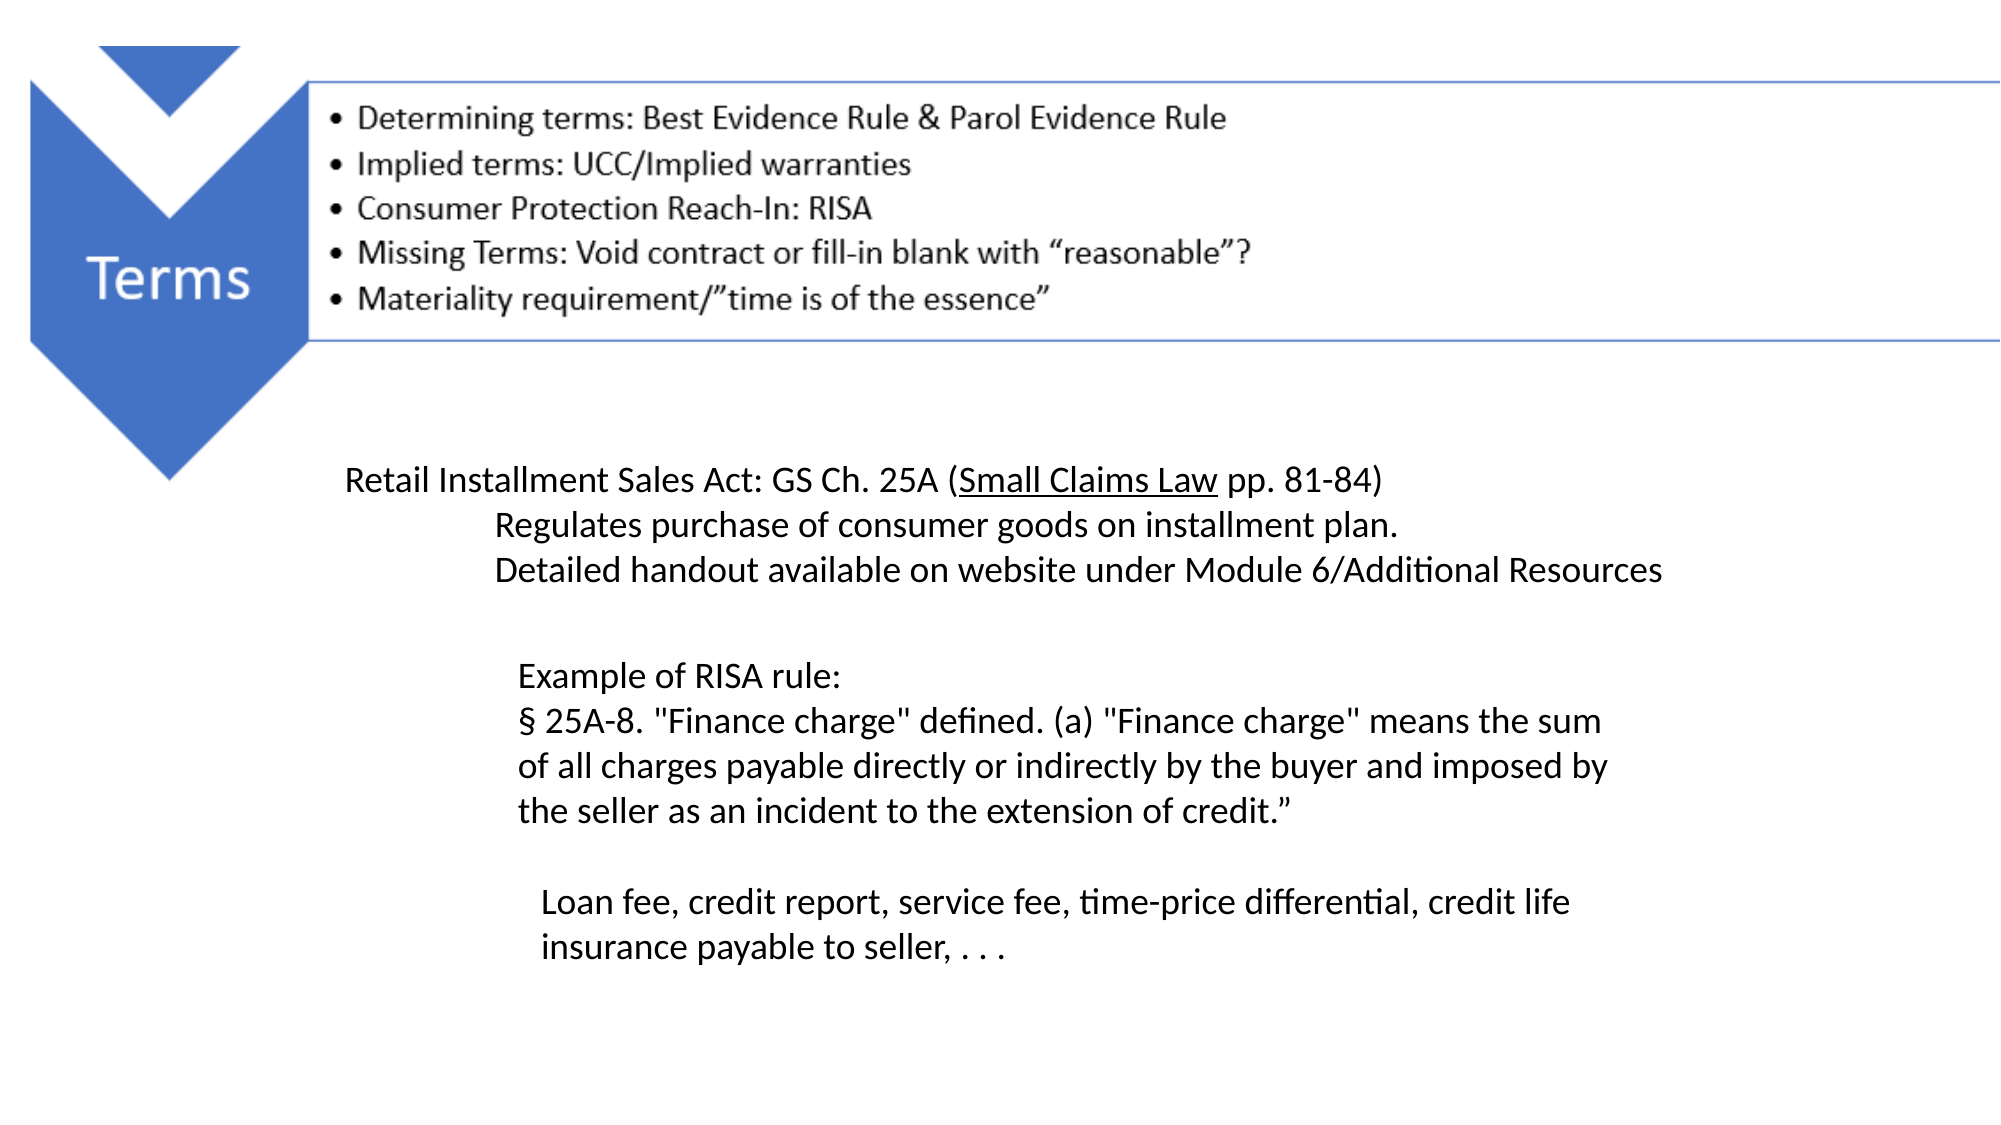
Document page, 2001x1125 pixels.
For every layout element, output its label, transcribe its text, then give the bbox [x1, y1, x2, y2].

text_box Example of RISA rule: § 25A-8. "Finance charge" defined. (a) "Finance charge" means the sum of all charges payable directly or indirectly by the buyer and imposed by the seller as an incident to the extension of credit.” [503, 644, 1627, 839]
picture [13, 46, 2000, 491]
text_box Loan fee, credit report, service fee, time-price differential, credit life insurance payable to seller, . . . [526, 869, 1668, 975]
text_box Retail Installment Sales Act: GS Ch. 25A (Small Claims Law pp. 81-84) Regulates purchase of consumer goods on installment plan. Detailed handout available on website under Module 6/Additional Resources [330, 491, 1972, 642]
